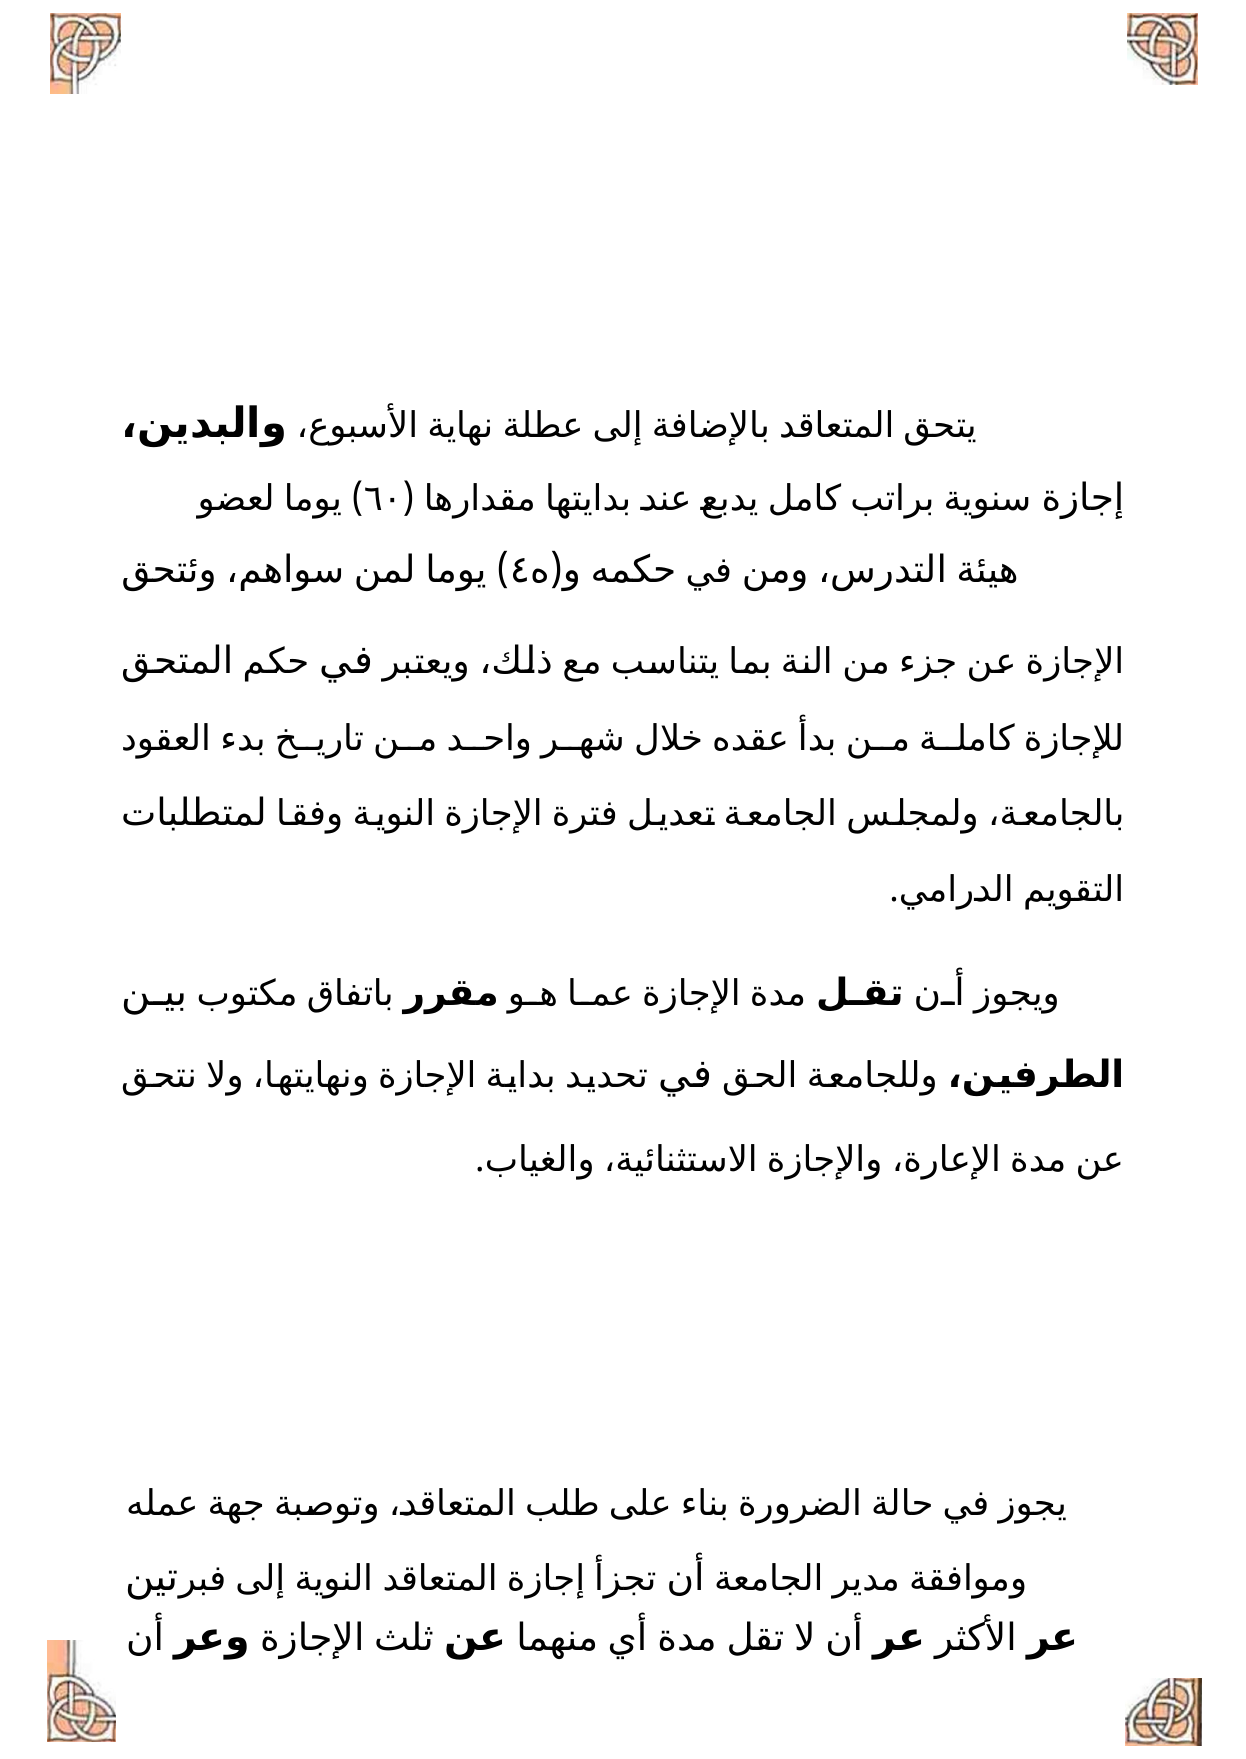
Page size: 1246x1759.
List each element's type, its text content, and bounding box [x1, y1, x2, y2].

text_box يجوز في حالة الضرورة بناء على طلب المتعاقد، وتوصبة جهة عمله وموافقة مدير الجامعة أن تجزأ إجازة المتعاقد النوية إلى فبرتين عر الأكثر عر أن لا تقل مدة أي منهما عن ثلث الإجازة وعر أن [125, 1446, 1127, 1671]
picture [47, 1640, 116, 1742]
text_box يتحق المتعاقد بالإضافة إلى عطلة نهاية الأسبوع، والبدين، إجازة سنوية براتب كامل يدبع عند بدايتها مقدارها (٦٠) يوما لعضو هيئة التدرس، ومن في حكمه و(ه٤) يوما لمن سواهم، وئتحق الإجازة عن جزء من النة بما يتناسب مع ذلك، ويعتبر في حكم المتحق للإجازة كاملة من بدأ عقده خلال شهر واحد من تاريخ بدء العقود بالجامعة، ولمجلس الجامعة تعديل فترة الإجازة النوية وفقا لمتطلبات التقويم الدرامي. ويجوز أن تقل مدة الإجازة عما هو مقرر باتفاق مكتوب بين الطرفين، وللجامعة الحق في تحديد بداية الإجازة ونهايتها، ولا نتحق عن مدة الإعارة، والإجازة الاستثنائية، والغياب. [121, 398, 1125, 1202]
picture [1127, 13, 1198, 85]
picture [50, 13, 121, 94]
picture [1125, 1677, 1202, 1747]
